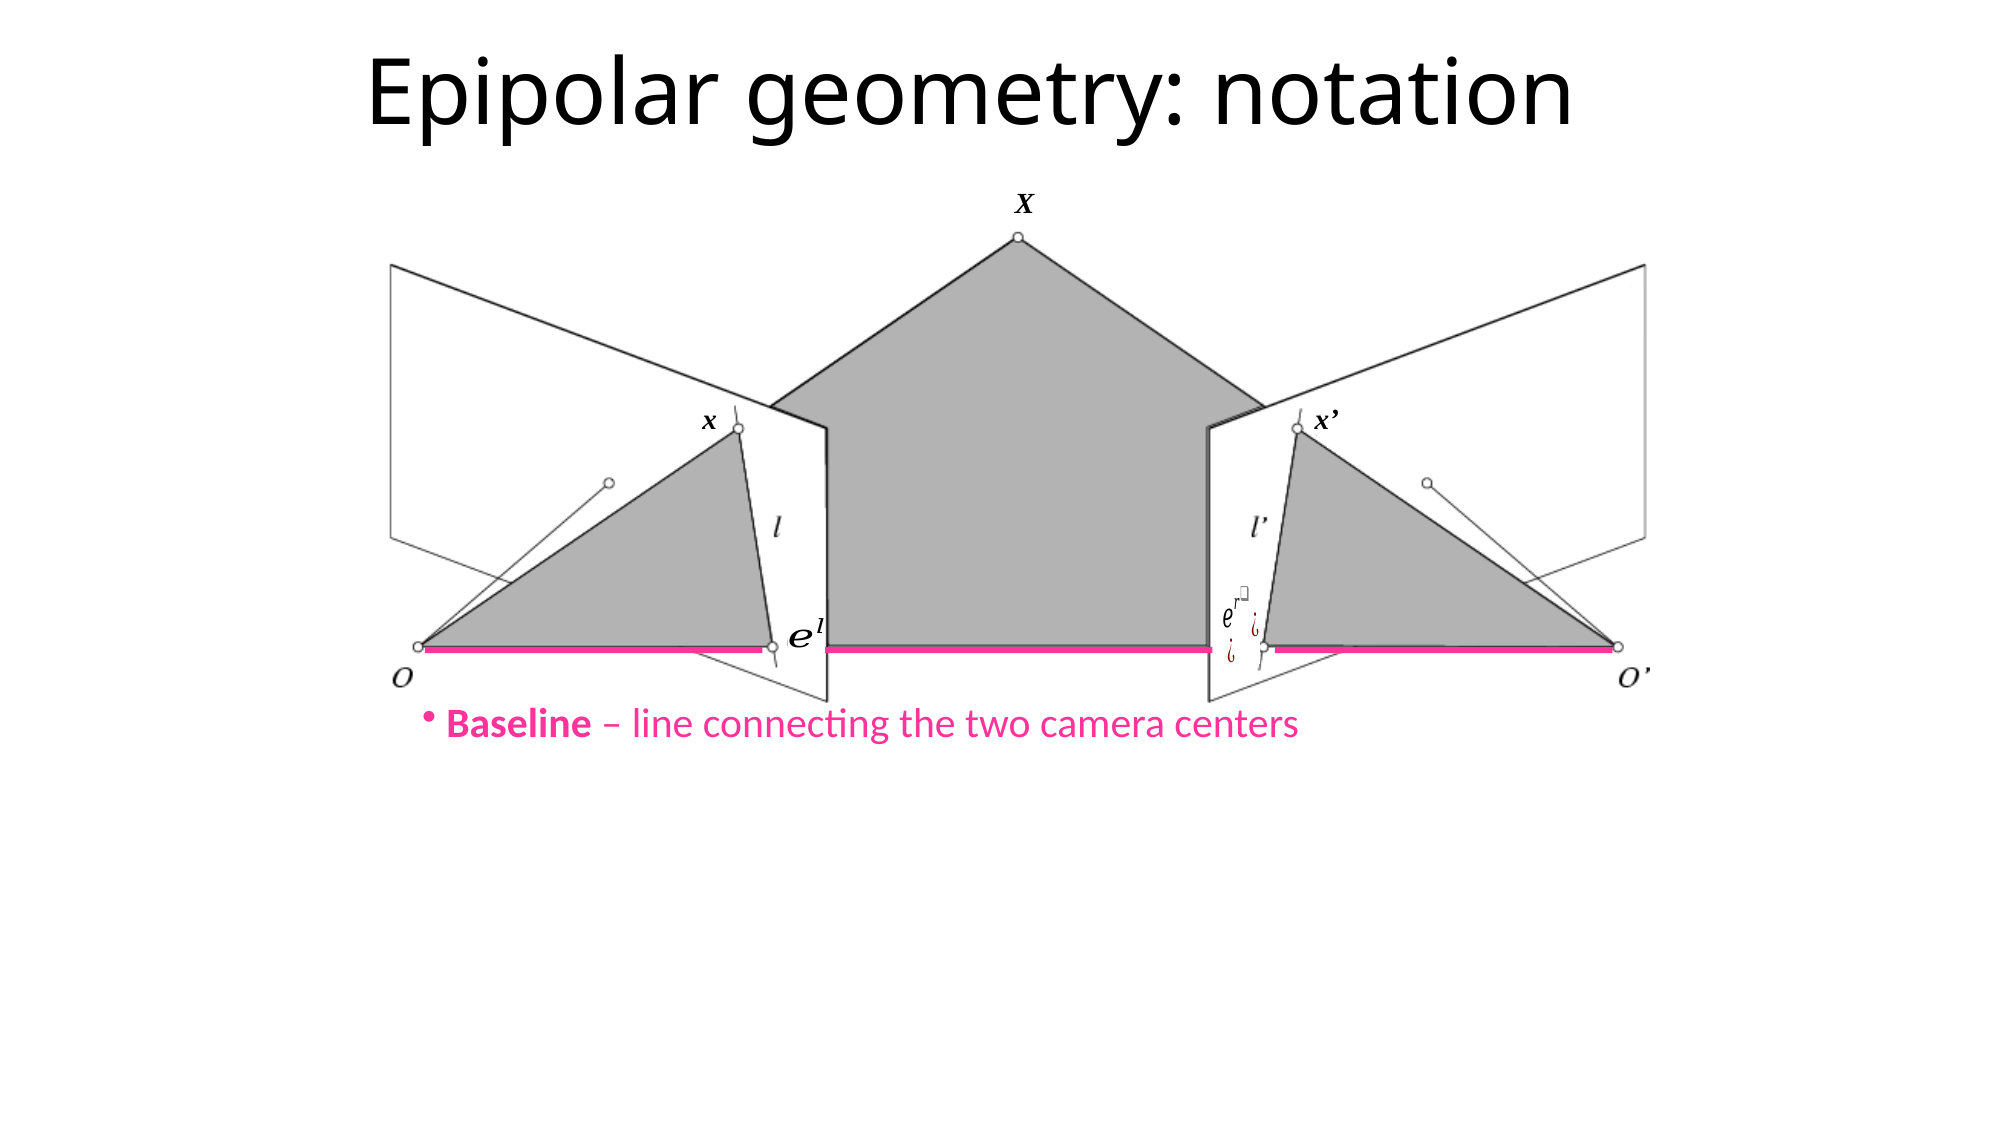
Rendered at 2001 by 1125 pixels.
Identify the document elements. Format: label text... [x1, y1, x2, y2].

title Epipolar geometry: notation [349, 17, 1644, 173]
text_box Baseline – line connecting the two camera centers [407, 706, 1315, 754]
picture [387, 174, 1650, 706]
